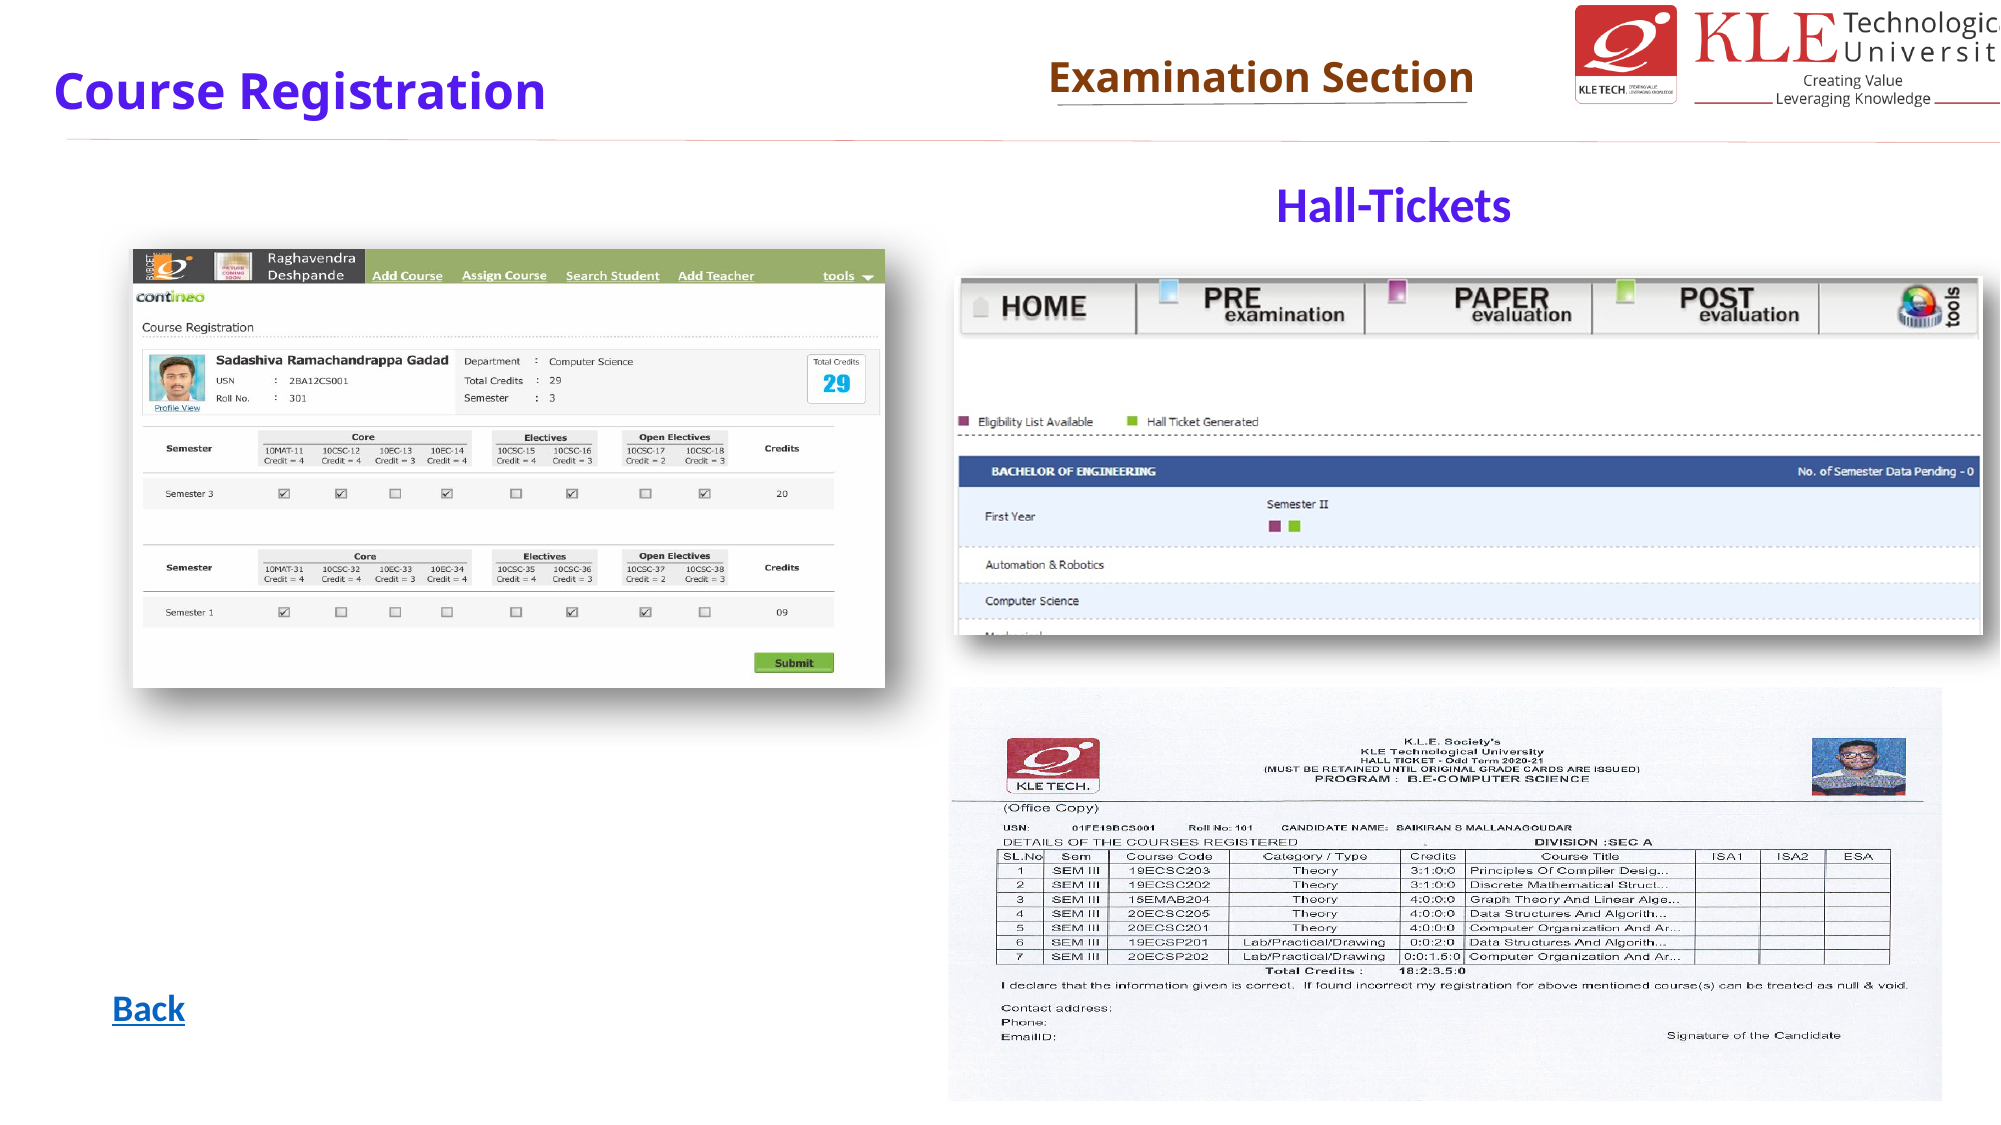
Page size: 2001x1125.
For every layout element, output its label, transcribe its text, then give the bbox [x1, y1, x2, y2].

picture [128, 249, 885, 688]
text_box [66, 0, 2000, 143]
picture [927, 249, 2000, 1101]
text_box Hall-Tickets [1261, 164, 2000, 240]
text_box Course Registration [38, 52, 66, 127]
text_box Back [97, 976, 201, 1037]
